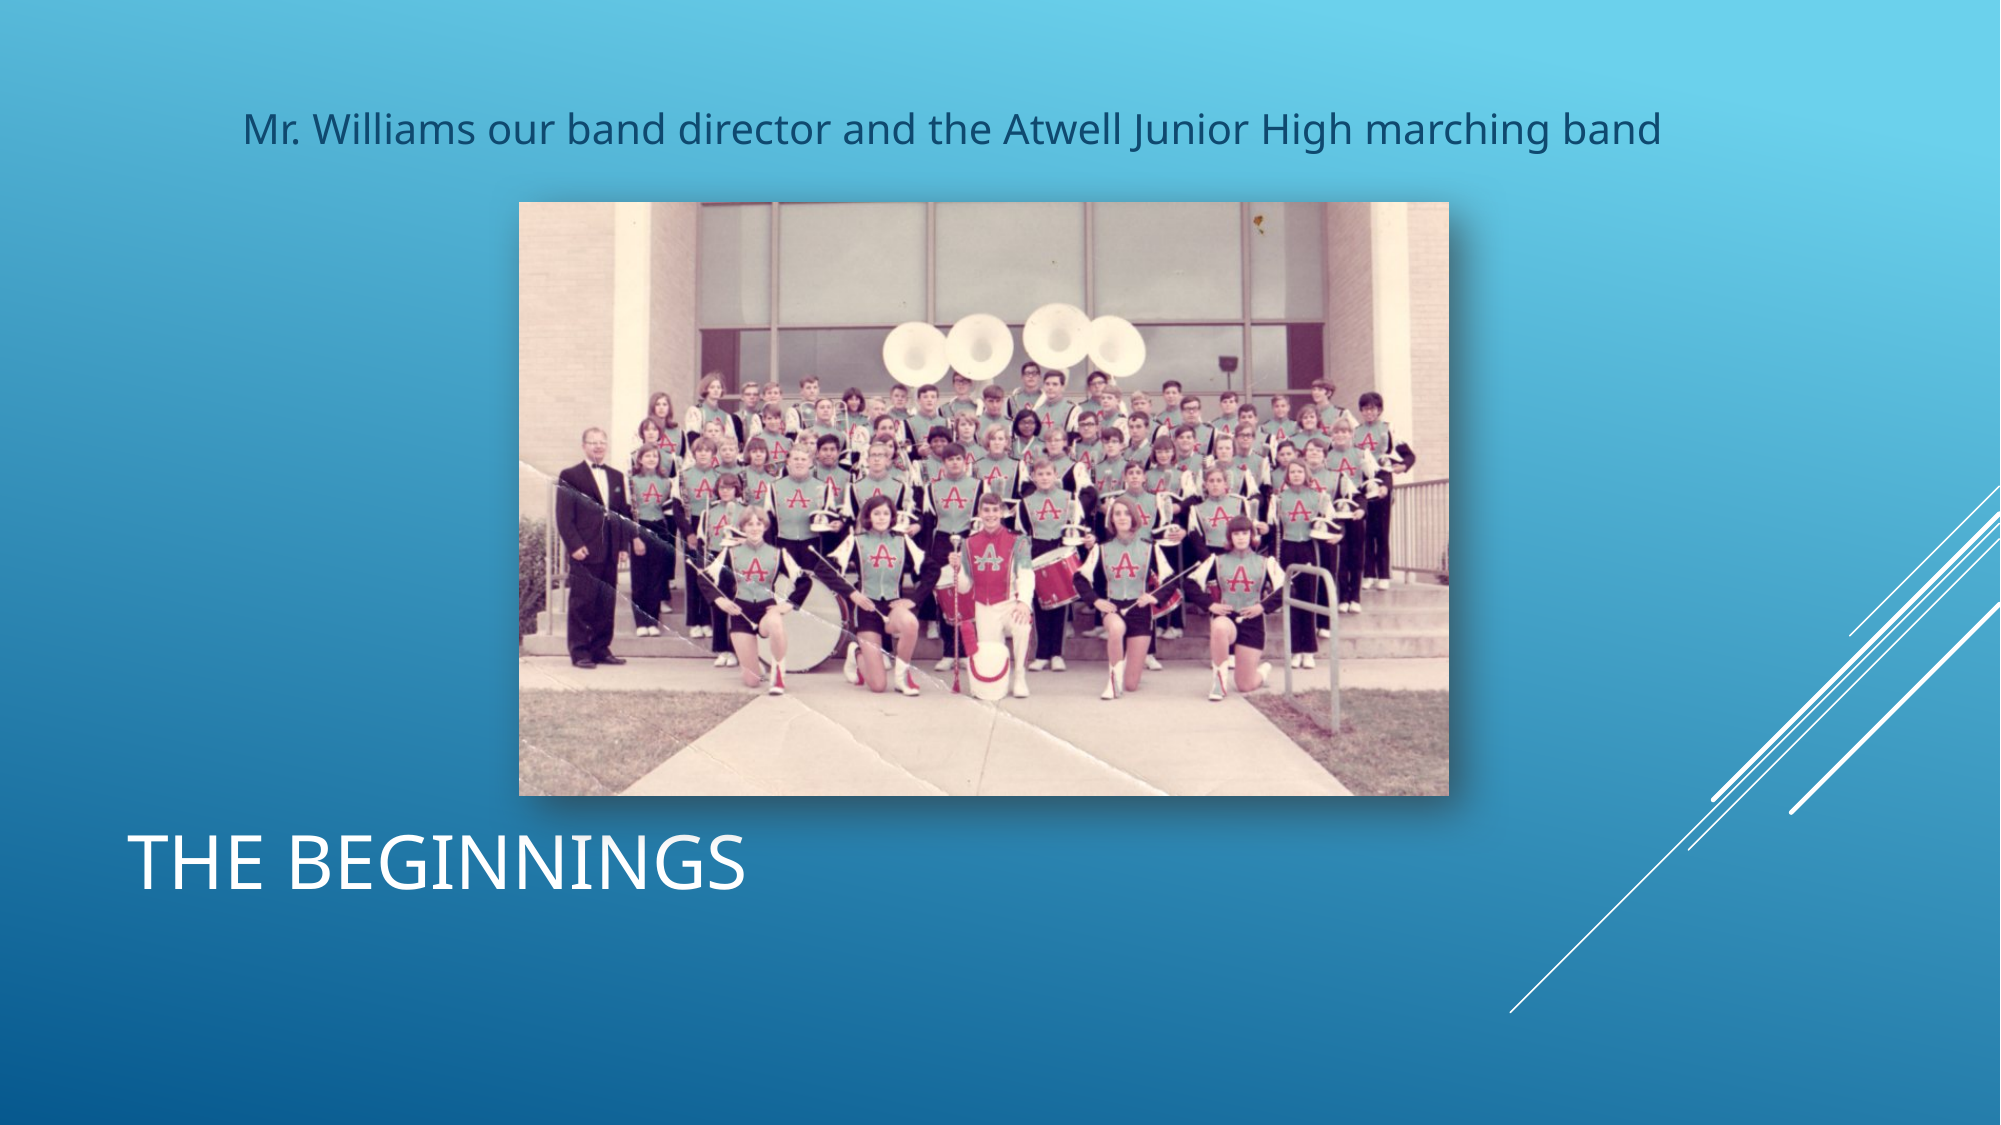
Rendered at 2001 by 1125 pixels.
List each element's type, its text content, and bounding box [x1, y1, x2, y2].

picture [518, 201, 1449, 796]
title The beginnings [112, 736, 1513, 984]
list Mr. Williams our band director and the Atwell Junior High marching band [227, 53, 1741, 203]
